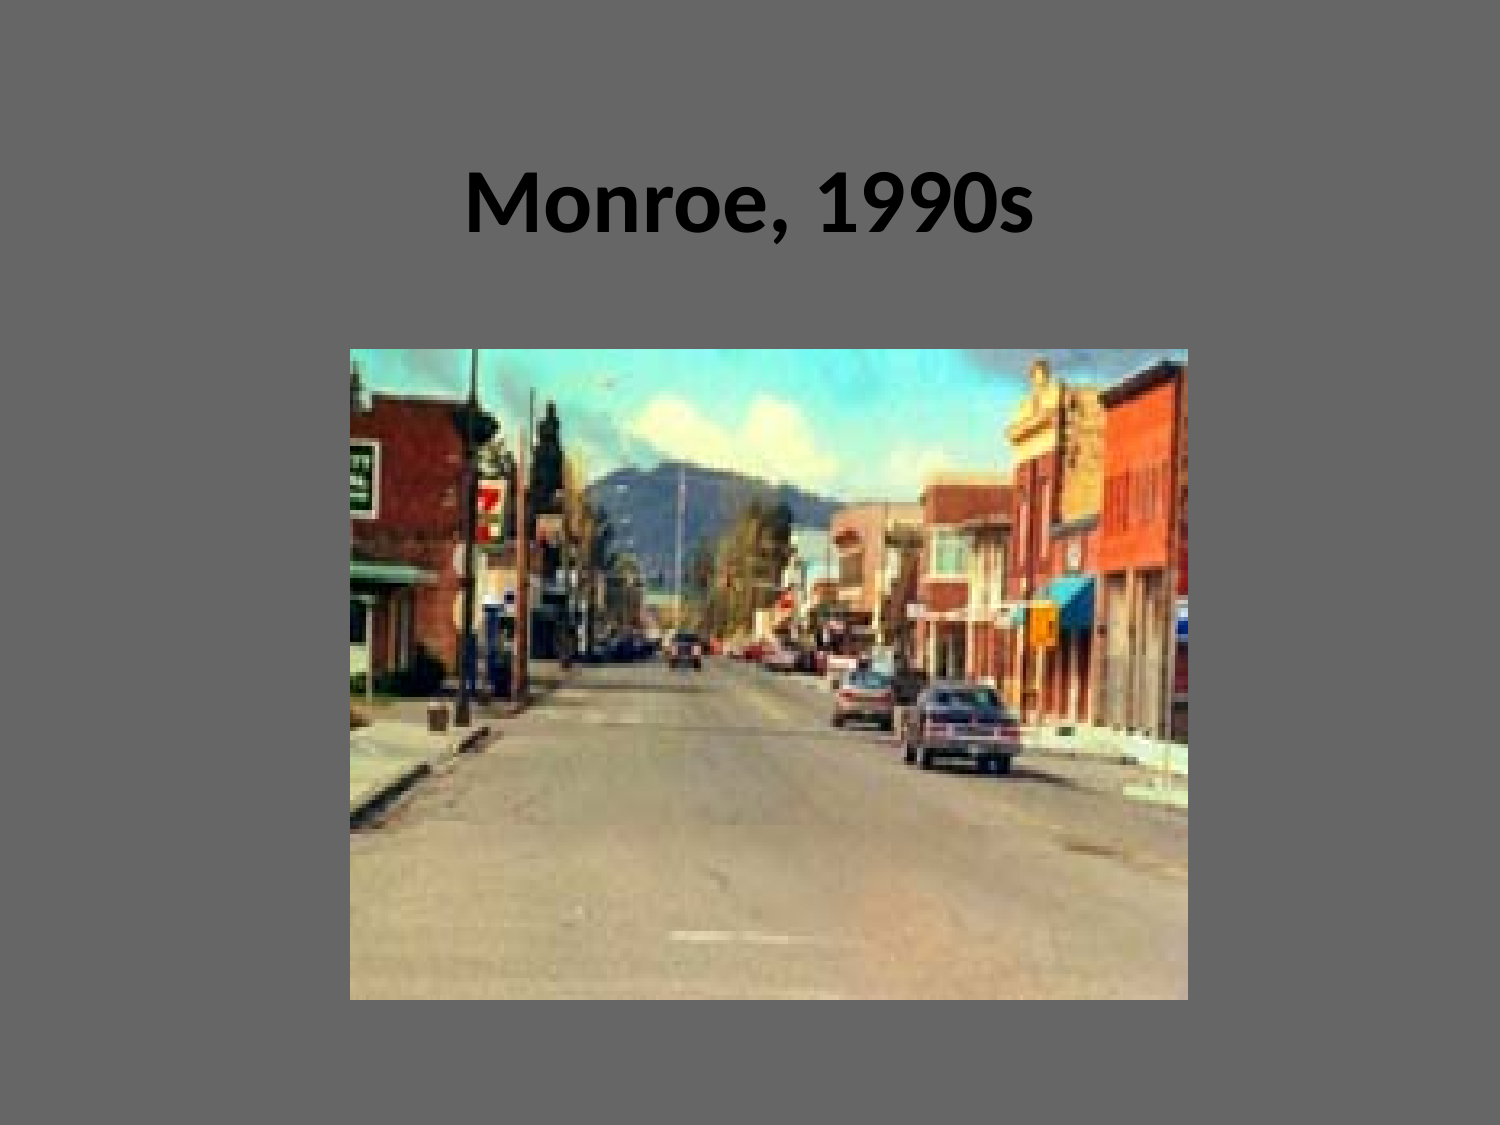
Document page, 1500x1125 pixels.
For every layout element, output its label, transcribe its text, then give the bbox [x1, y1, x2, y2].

picture [349, 349, 1188, 1001]
title Monroe, 1990s [112, 75, 1388, 317]
